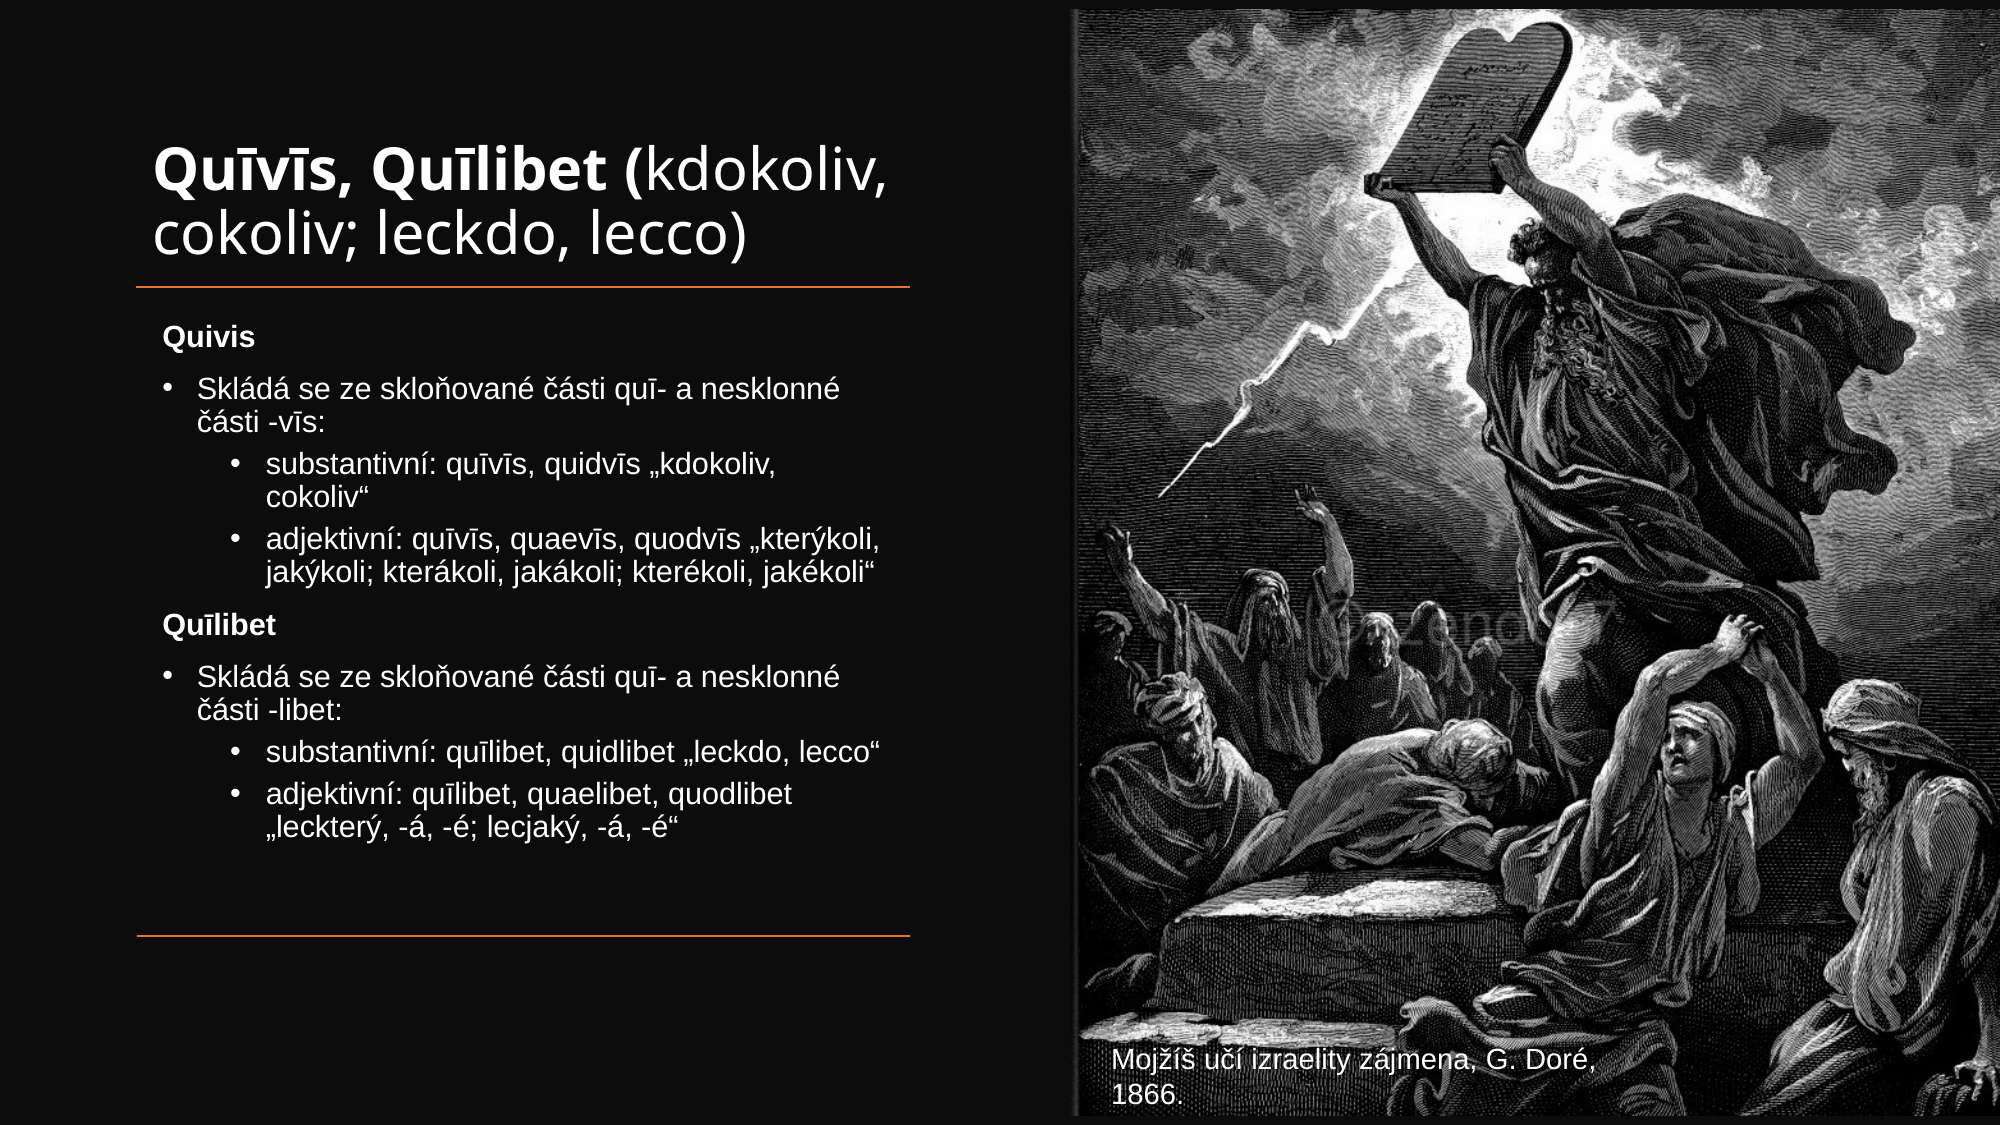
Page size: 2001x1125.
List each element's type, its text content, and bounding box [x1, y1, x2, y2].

list Quivis Skládá se ze skloňované části quī- a nesklonné části -vīs: substantivní: quīvīs, quidvīs „kdokoliv, cokoliv“ adjektivní: quīvīs, quaevīs, quodvīs „kterýkoli, jakýkoli; kterákoli, jakákoli; kterékoli, jakékoli“ Quīlibet Skládá se ze skloňované části quī- a nesklonné části -libet: substantivní: quīlibet, quidlibet „leckdo, lecco“ adjektivní: quīlibet, quaelibet, quodlibet „leckterý, -á, -é; lecjaký, -á, -é“ [147, 313, 900, 912]
text_box [0, 0, 2000, 1125]
title Quīvīs, Quīlibet (kdokoliv, cokoliv; leckdo, lecco) [137, 73, 910, 275]
picture [1070, 8, 2000, 1117]
